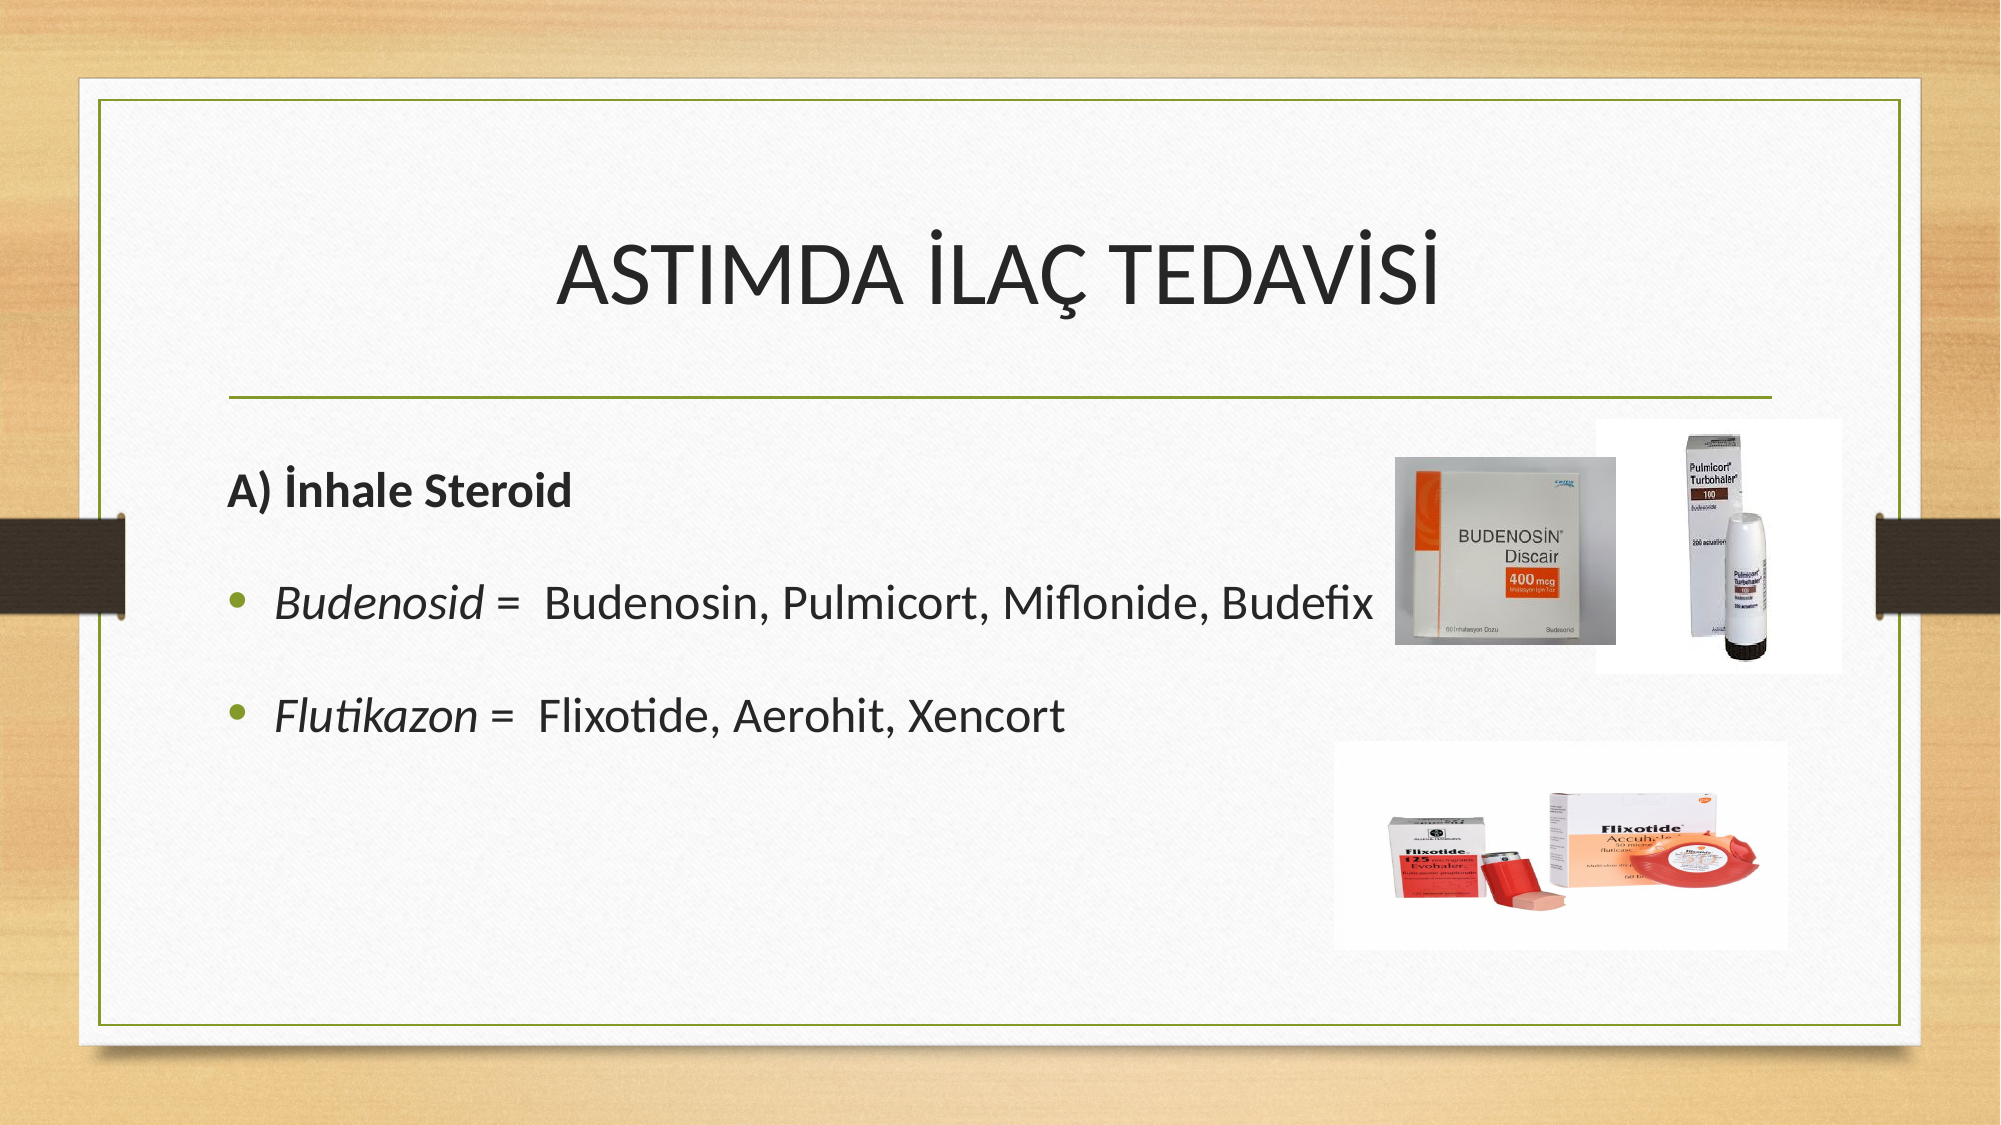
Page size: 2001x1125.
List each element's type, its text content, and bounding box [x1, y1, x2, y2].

list A) İnhale Steroid Budenosid = Budenosin, Pulmicort, Miflonide, Budefix Flutikazon = Flixotide, Aerohit, Xencort [212, 419, 1788, 964]
title ASTIMDA İLAÇ TEDAVİSİ [212, 161, 1788, 375]
picture [0, 0, 2001, 1125]
